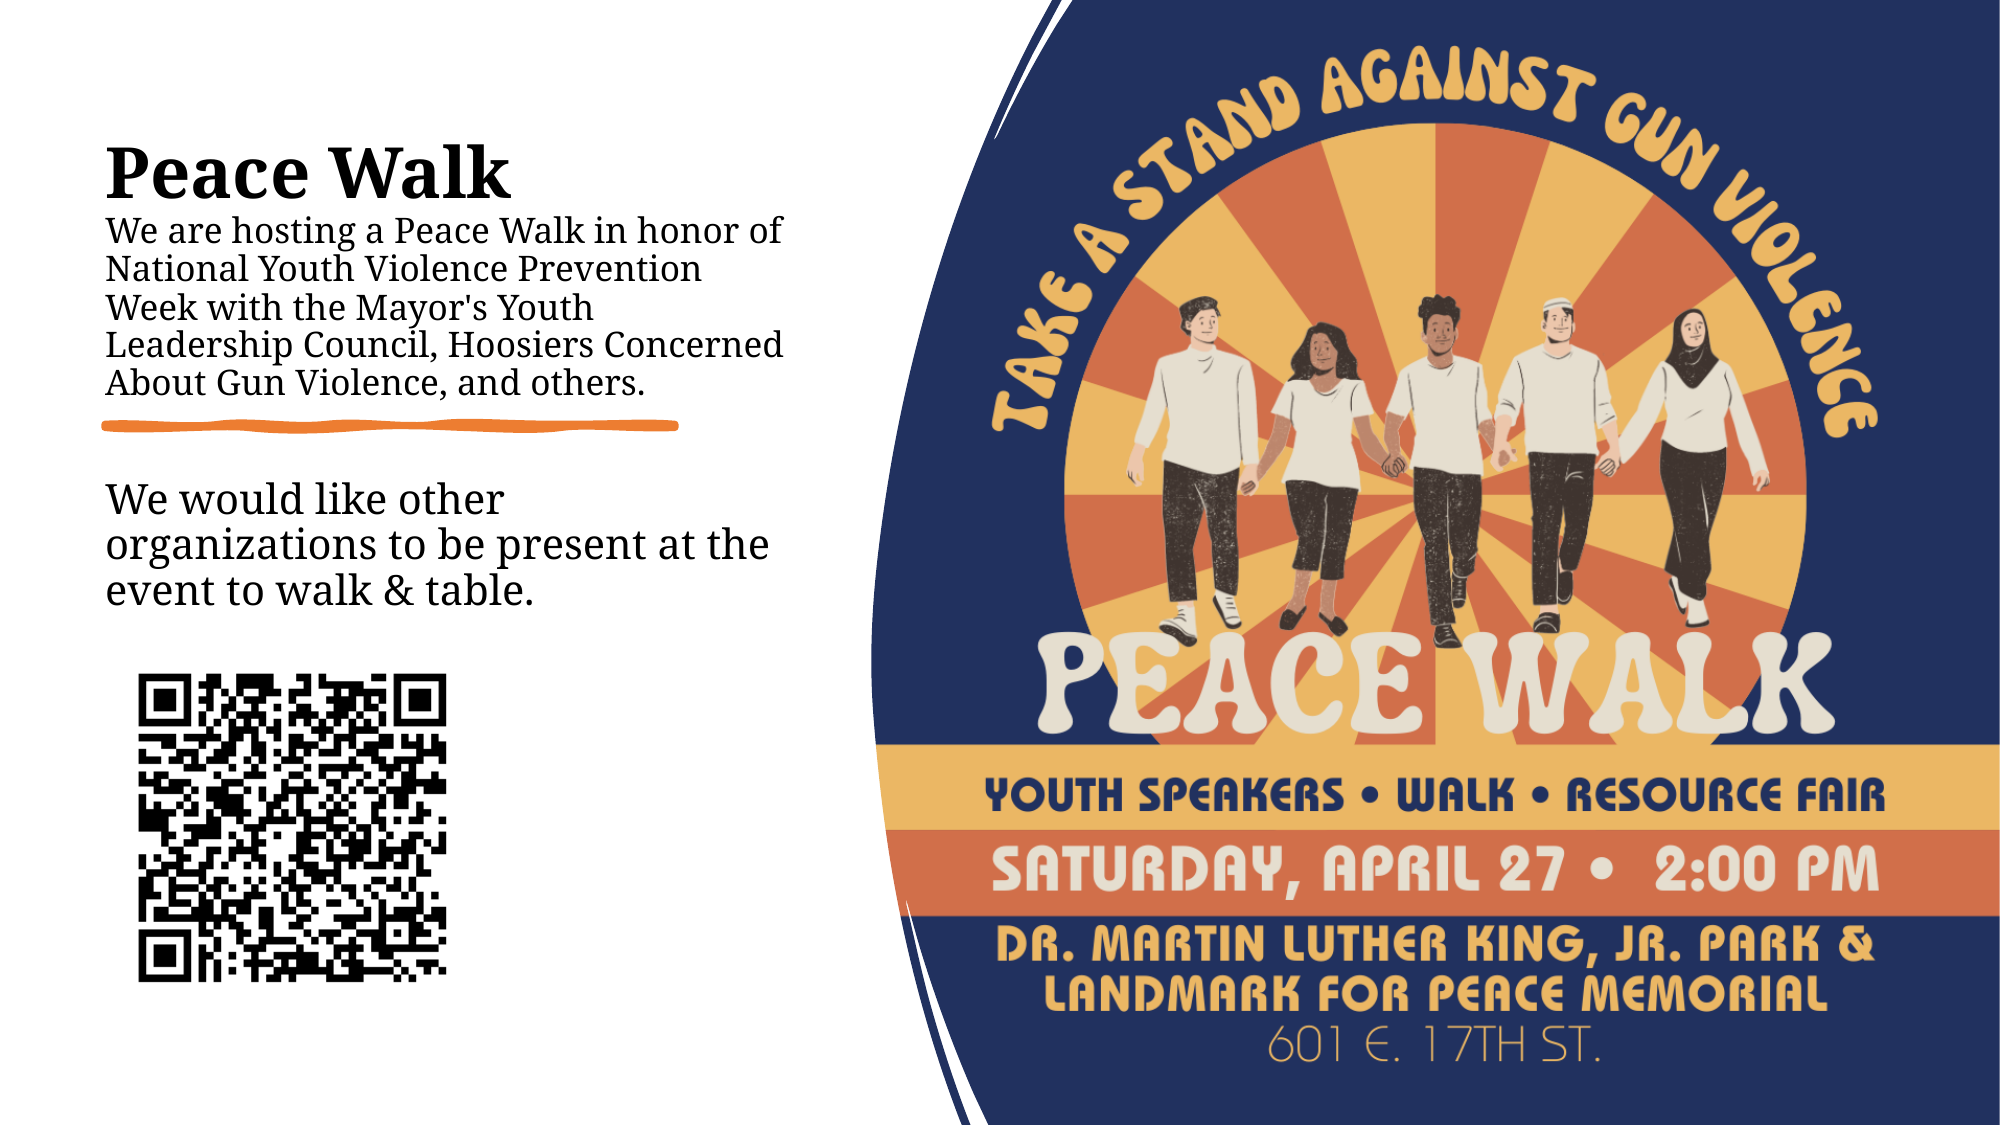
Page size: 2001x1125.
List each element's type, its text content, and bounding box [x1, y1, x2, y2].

list We would like other organizations to be present at the event to walk & table. [90, 471, 787, 1016]
title Peace Walk We are hosting a Peace Walk in honor of National Youth Violence Prevention Week with the Mayor's Youth Leadership Council, Hoosiers Concerned About Gun Violence, and others. [90, 90, 807, 411]
picture [871, 0, 2000, 1125]
text_box [103, 421, 676, 431]
text_box [0, 1, 871, 1125]
picture [104, 640, 480, 1016]
